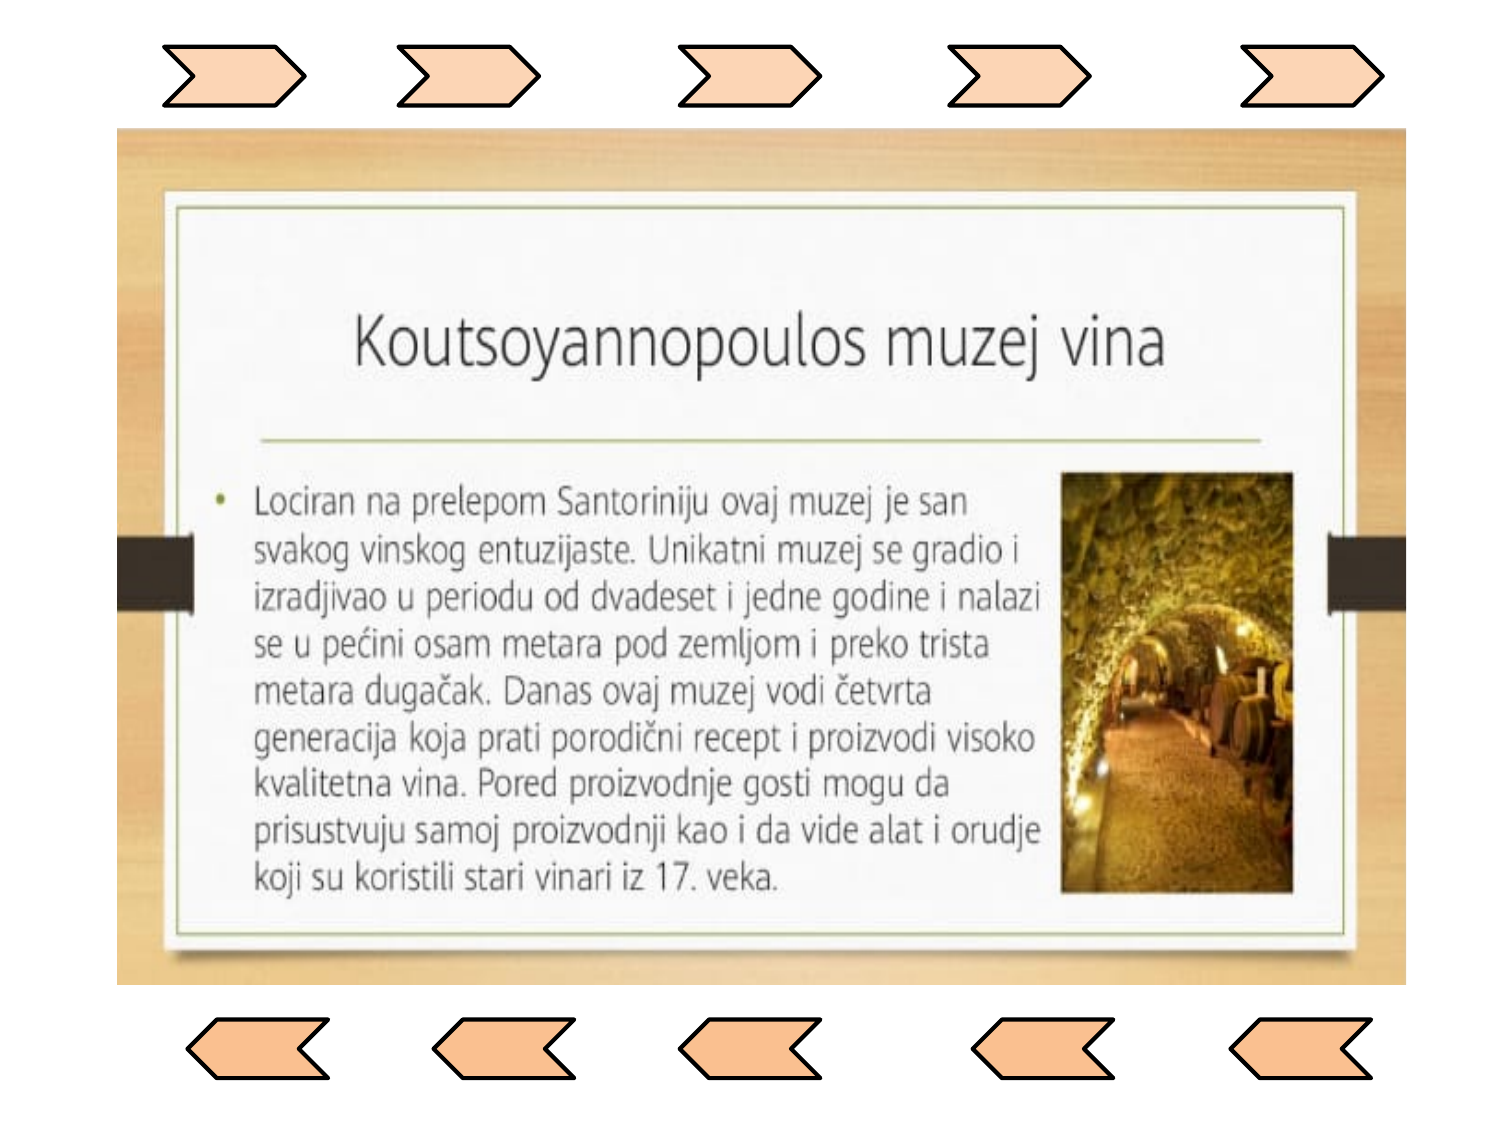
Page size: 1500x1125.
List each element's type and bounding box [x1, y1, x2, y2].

text_box [431, 1017, 577, 1081]
text_box [1228, 1017, 1374, 1081]
text_box [162, 44, 307, 108]
text_box [947, 44, 1092, 108]
picture [116, 128, 1407, 985]
text_box [970, 1017, 1116, 1081]
text_box [677, 1017, 823, 1081]
text_box [677, 44, 823, 108]
text_box [185, 1017, 331, 1081]
text_box [396, 44, 542, 108]
text_box [1240, 44, 1385, 108]
